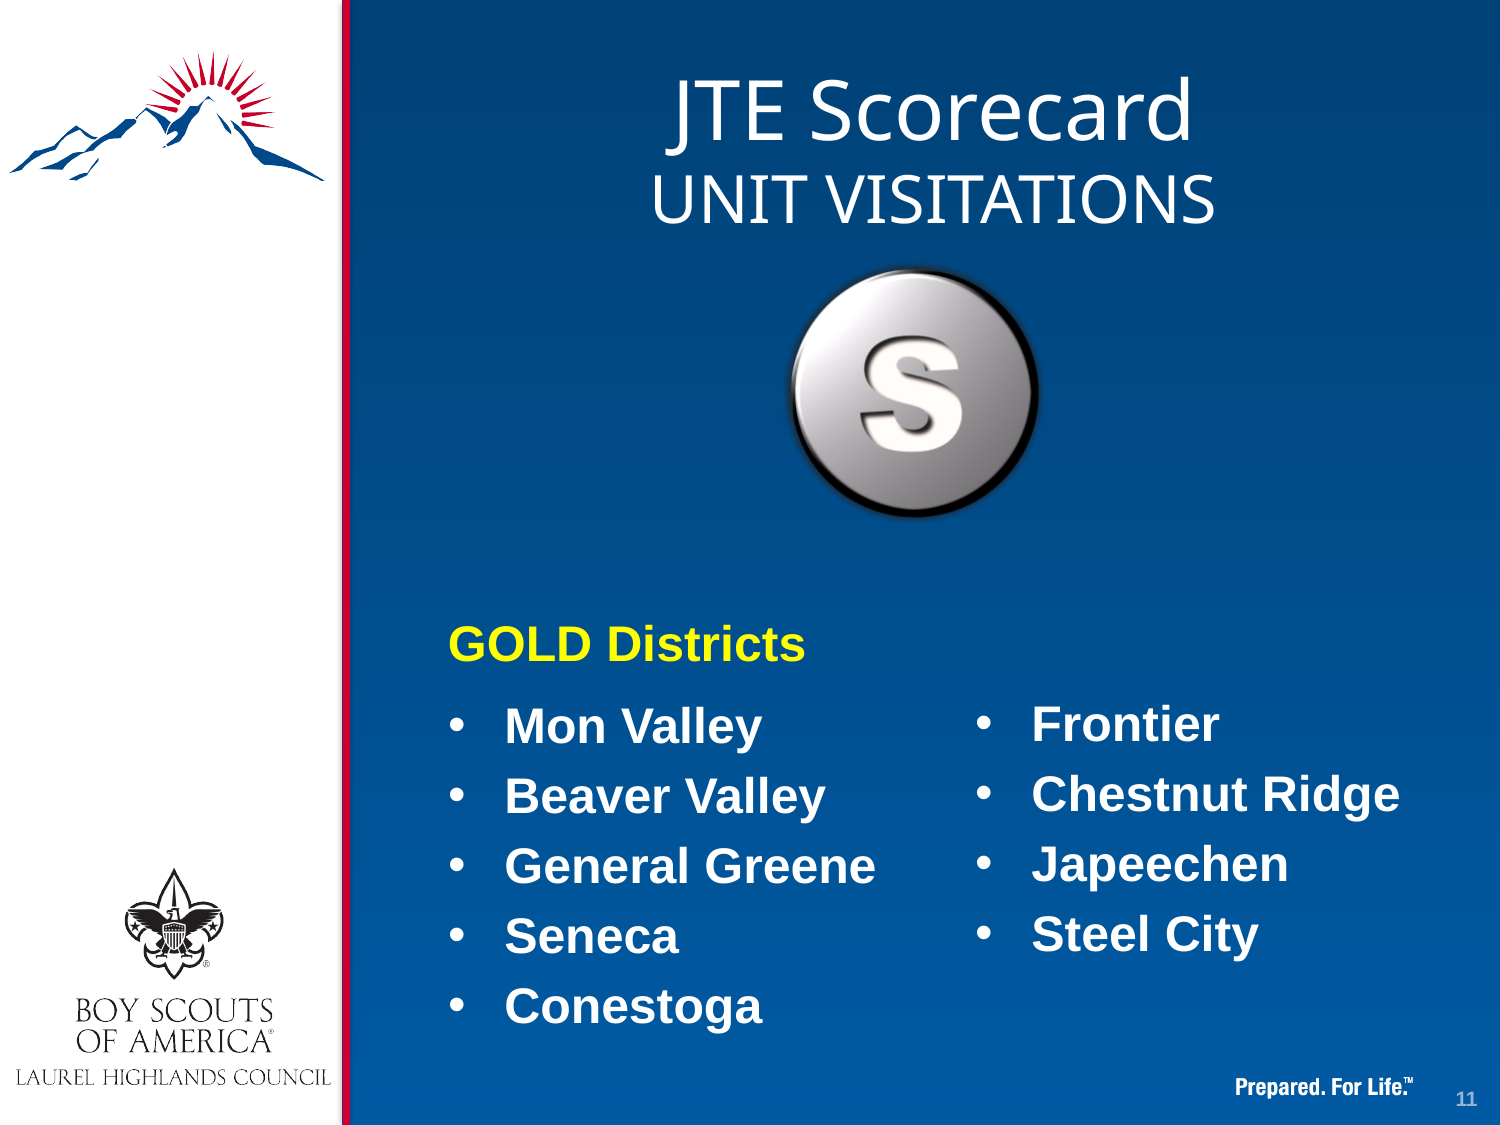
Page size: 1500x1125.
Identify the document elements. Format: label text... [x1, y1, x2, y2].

slide_number 11 [1425, 1067, 1493, 1125]
text_box GOLD Districts [433, 604, 1234, 680]
list Frontier Chestnut Ridge Japeechen Steel City [959, 684, 1460, 1001]
picture [0, 50, 334, 181]
title JTE Scorecard Unit Visitations [424, 5, 1443, 288]
text_box Mon Valley Beaver Valley General Greene Seneca Conestoga [433, 686, 932, 1066]
picture [16, 867, 331, 1085]
picture [1236, 1077, 1413, 1099]
picture [732, 221, 1100, 575]
